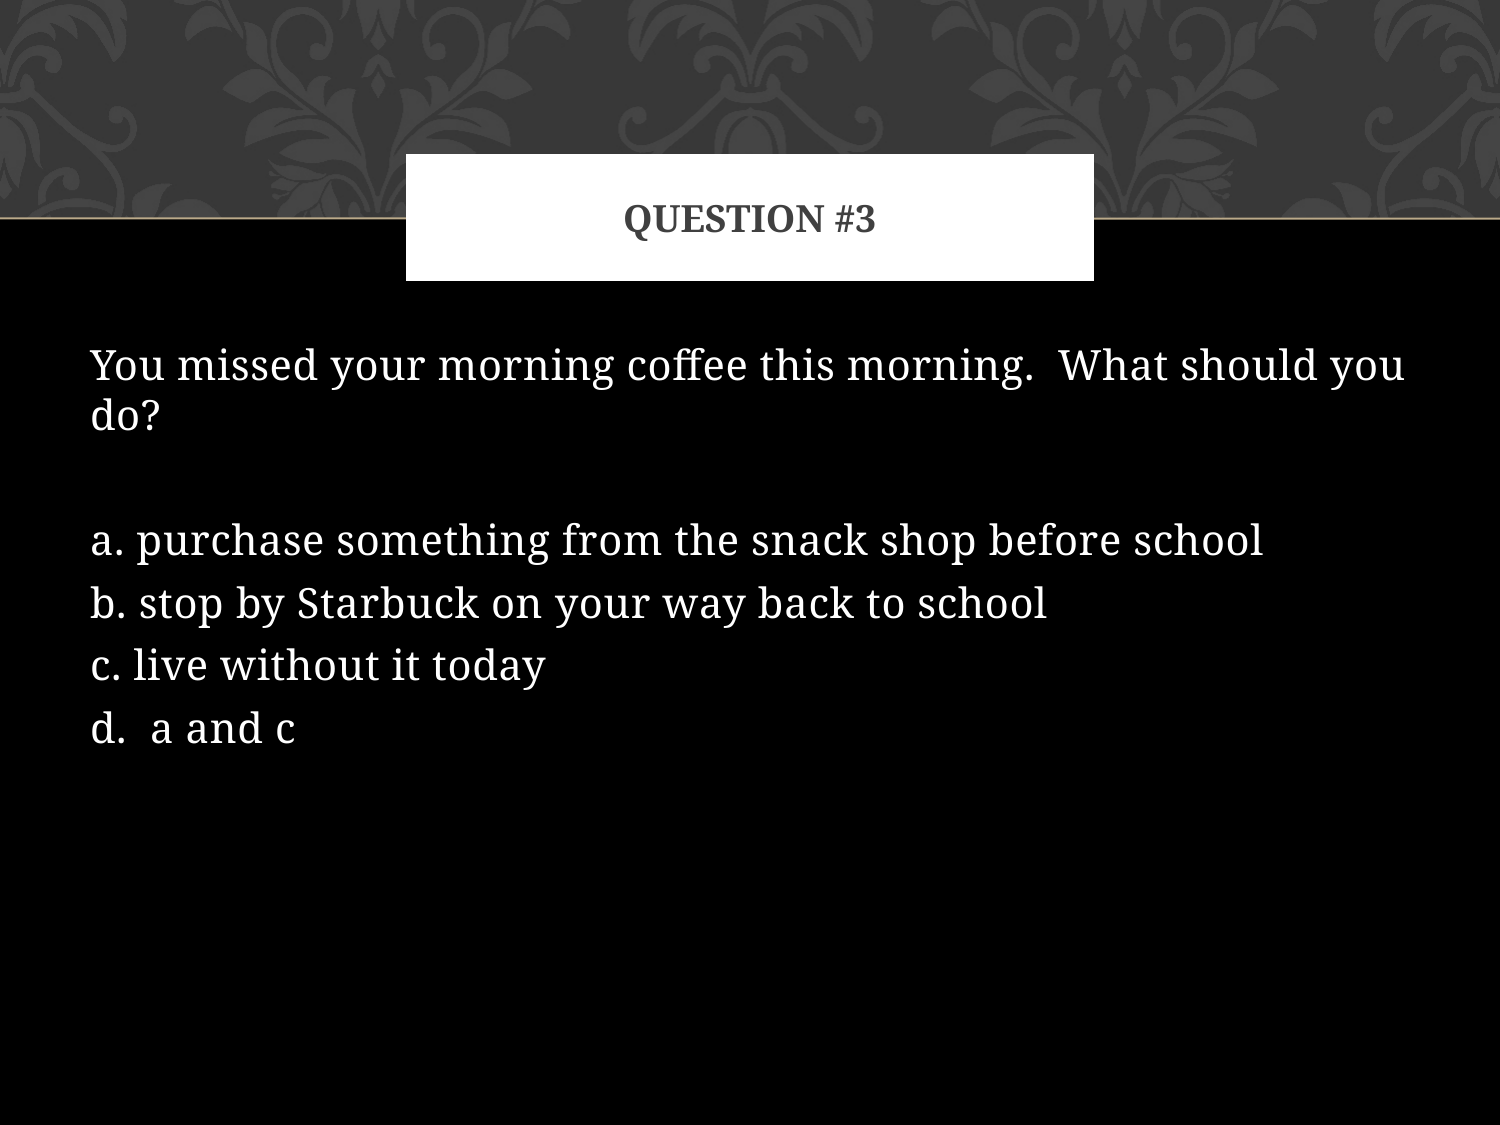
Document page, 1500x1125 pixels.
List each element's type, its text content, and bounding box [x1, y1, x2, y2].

list You missed your morning coffee this morning. What should you do? a. purchase something from the snack shop before school b. stop by Starbuck on your way back to school c. live without it today d. a and c [75, 331, 1425, 1000]
title Question #3 [406, 154, 1094, 281]
